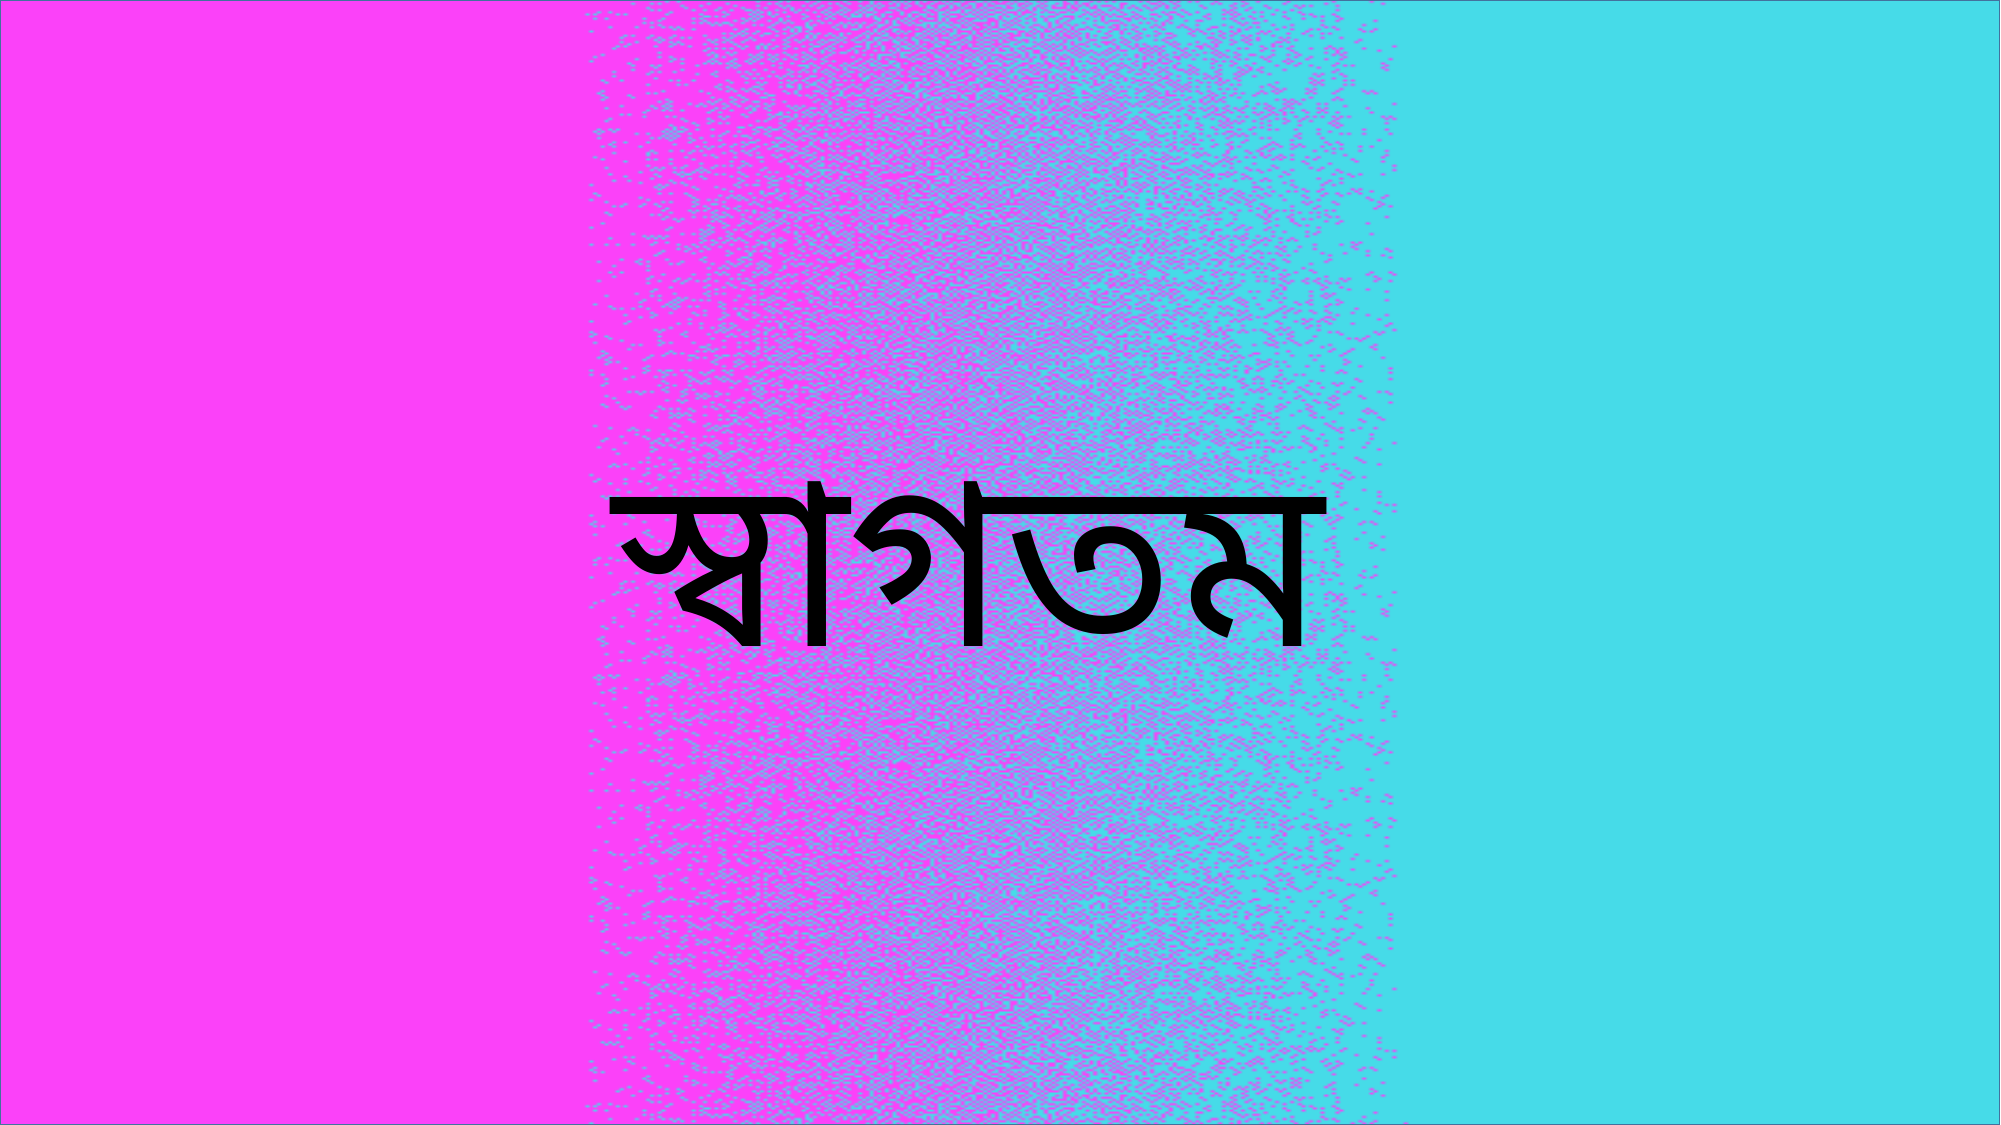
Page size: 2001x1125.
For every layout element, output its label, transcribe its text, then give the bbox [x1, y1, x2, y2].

text_box স্বাগতম [597, 399, 1339, 703]
text_box [0, 0, 2000, 1125]
